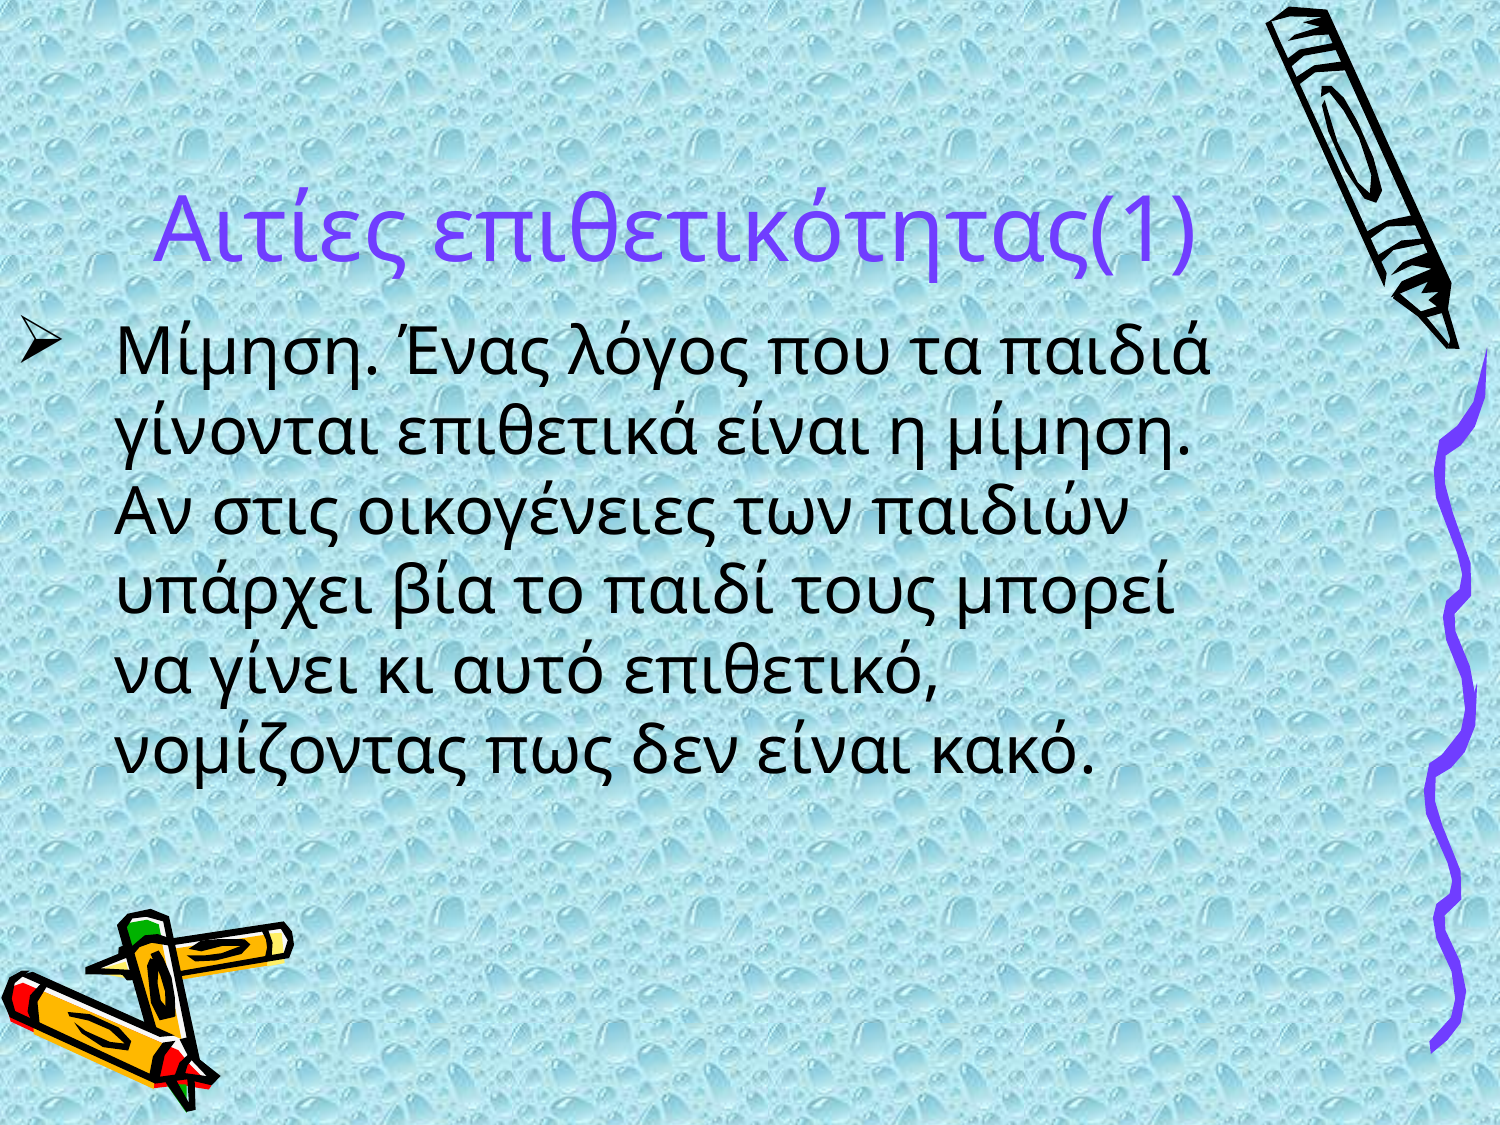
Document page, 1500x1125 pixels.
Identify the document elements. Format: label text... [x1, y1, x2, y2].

list Μίμηση. Ένας λόγος που τα παιδιά γίνονται επιθετικά είναι η μίμηση. Αν στις οικογένειες των παιδιών υπάρχει βία το παιδί τους μπορεί να γίνει κι αυτό επιθετικό, νομίζοντας πως δεν είναι κακό. [0, 299, 1263, 901]
picture [0, 0, 1500, 1125]
title Αιτίες επιθετικότητας(1) [112, 24, 1240, 288]
